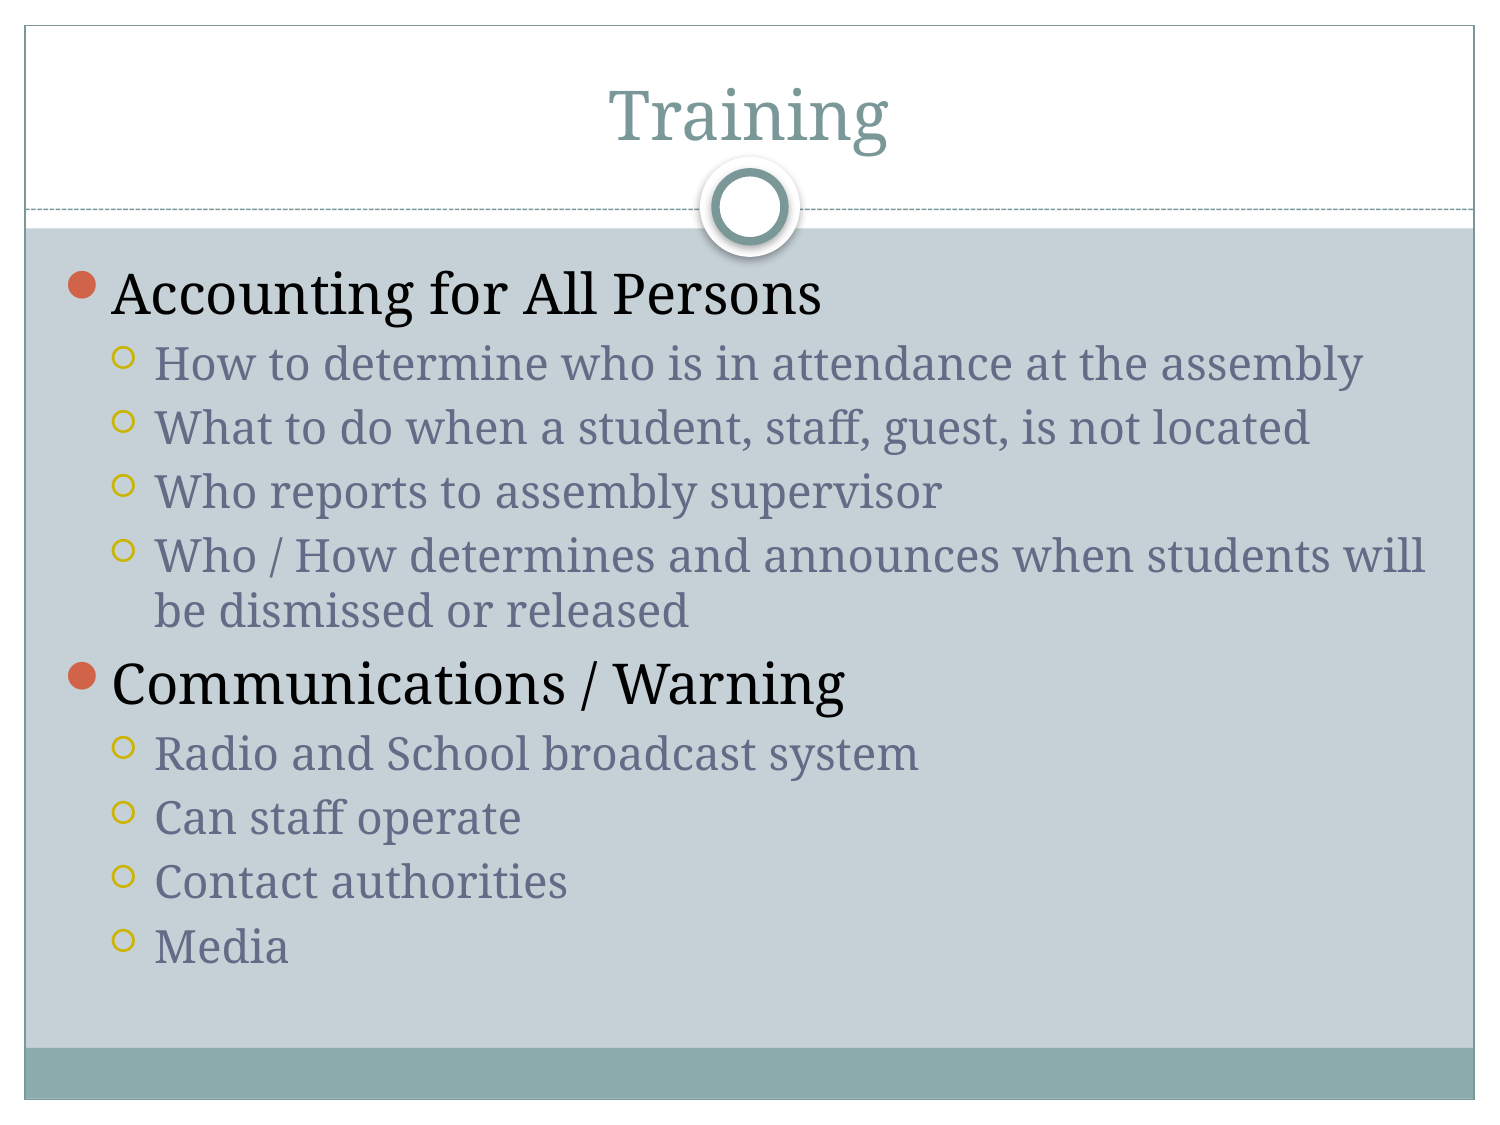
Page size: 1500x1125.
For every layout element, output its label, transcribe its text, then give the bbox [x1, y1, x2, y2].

title Training [49, 37, 1450, 162]
list Accounting for All Persons How to determine who is in attendance at the assembly What to do when a student, staff, guest, is not located Who reports to assembly supervisor Who / How determines and announces when students will be dismissed or released Communications / Warning Radio and School broadcast system Can staff operate Contact authorities Media [49, 250, 1445, 1001]
